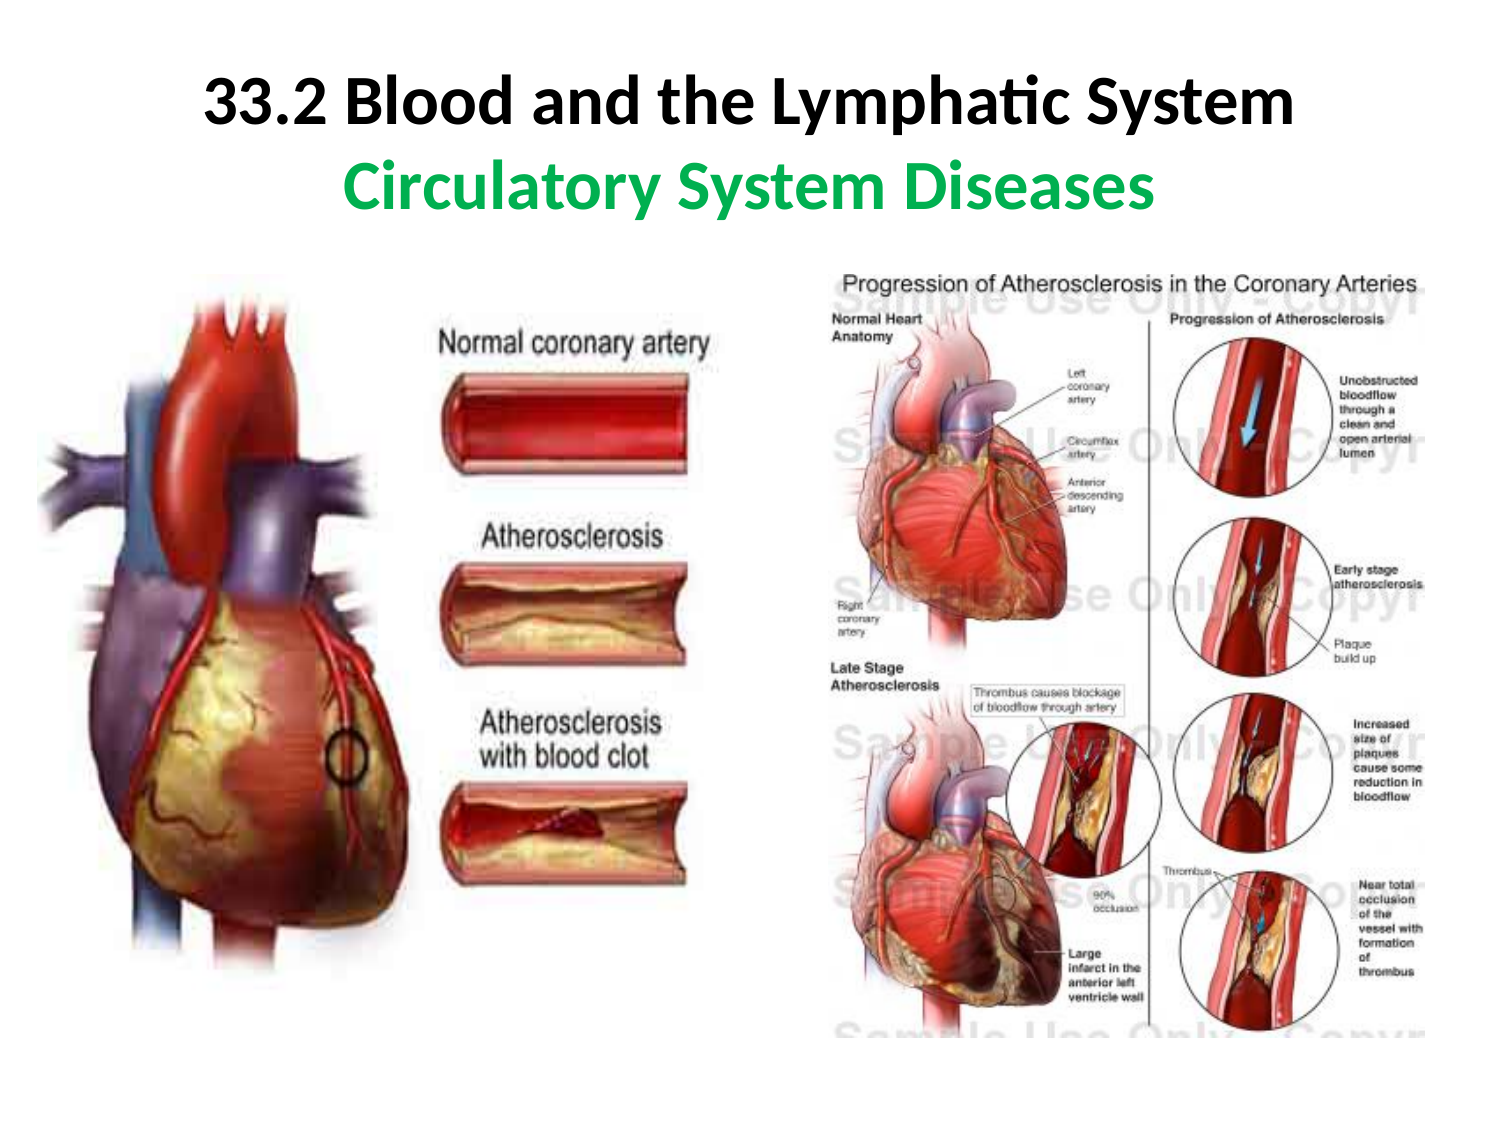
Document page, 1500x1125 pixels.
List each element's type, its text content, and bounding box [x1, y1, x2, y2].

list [828, 274, 1426, 1038]
title 33.2 Blood and the Lymphatic System Circulatory System Diseases [75, 45, 1425, 233]
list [37, 274, 726, 1001]
